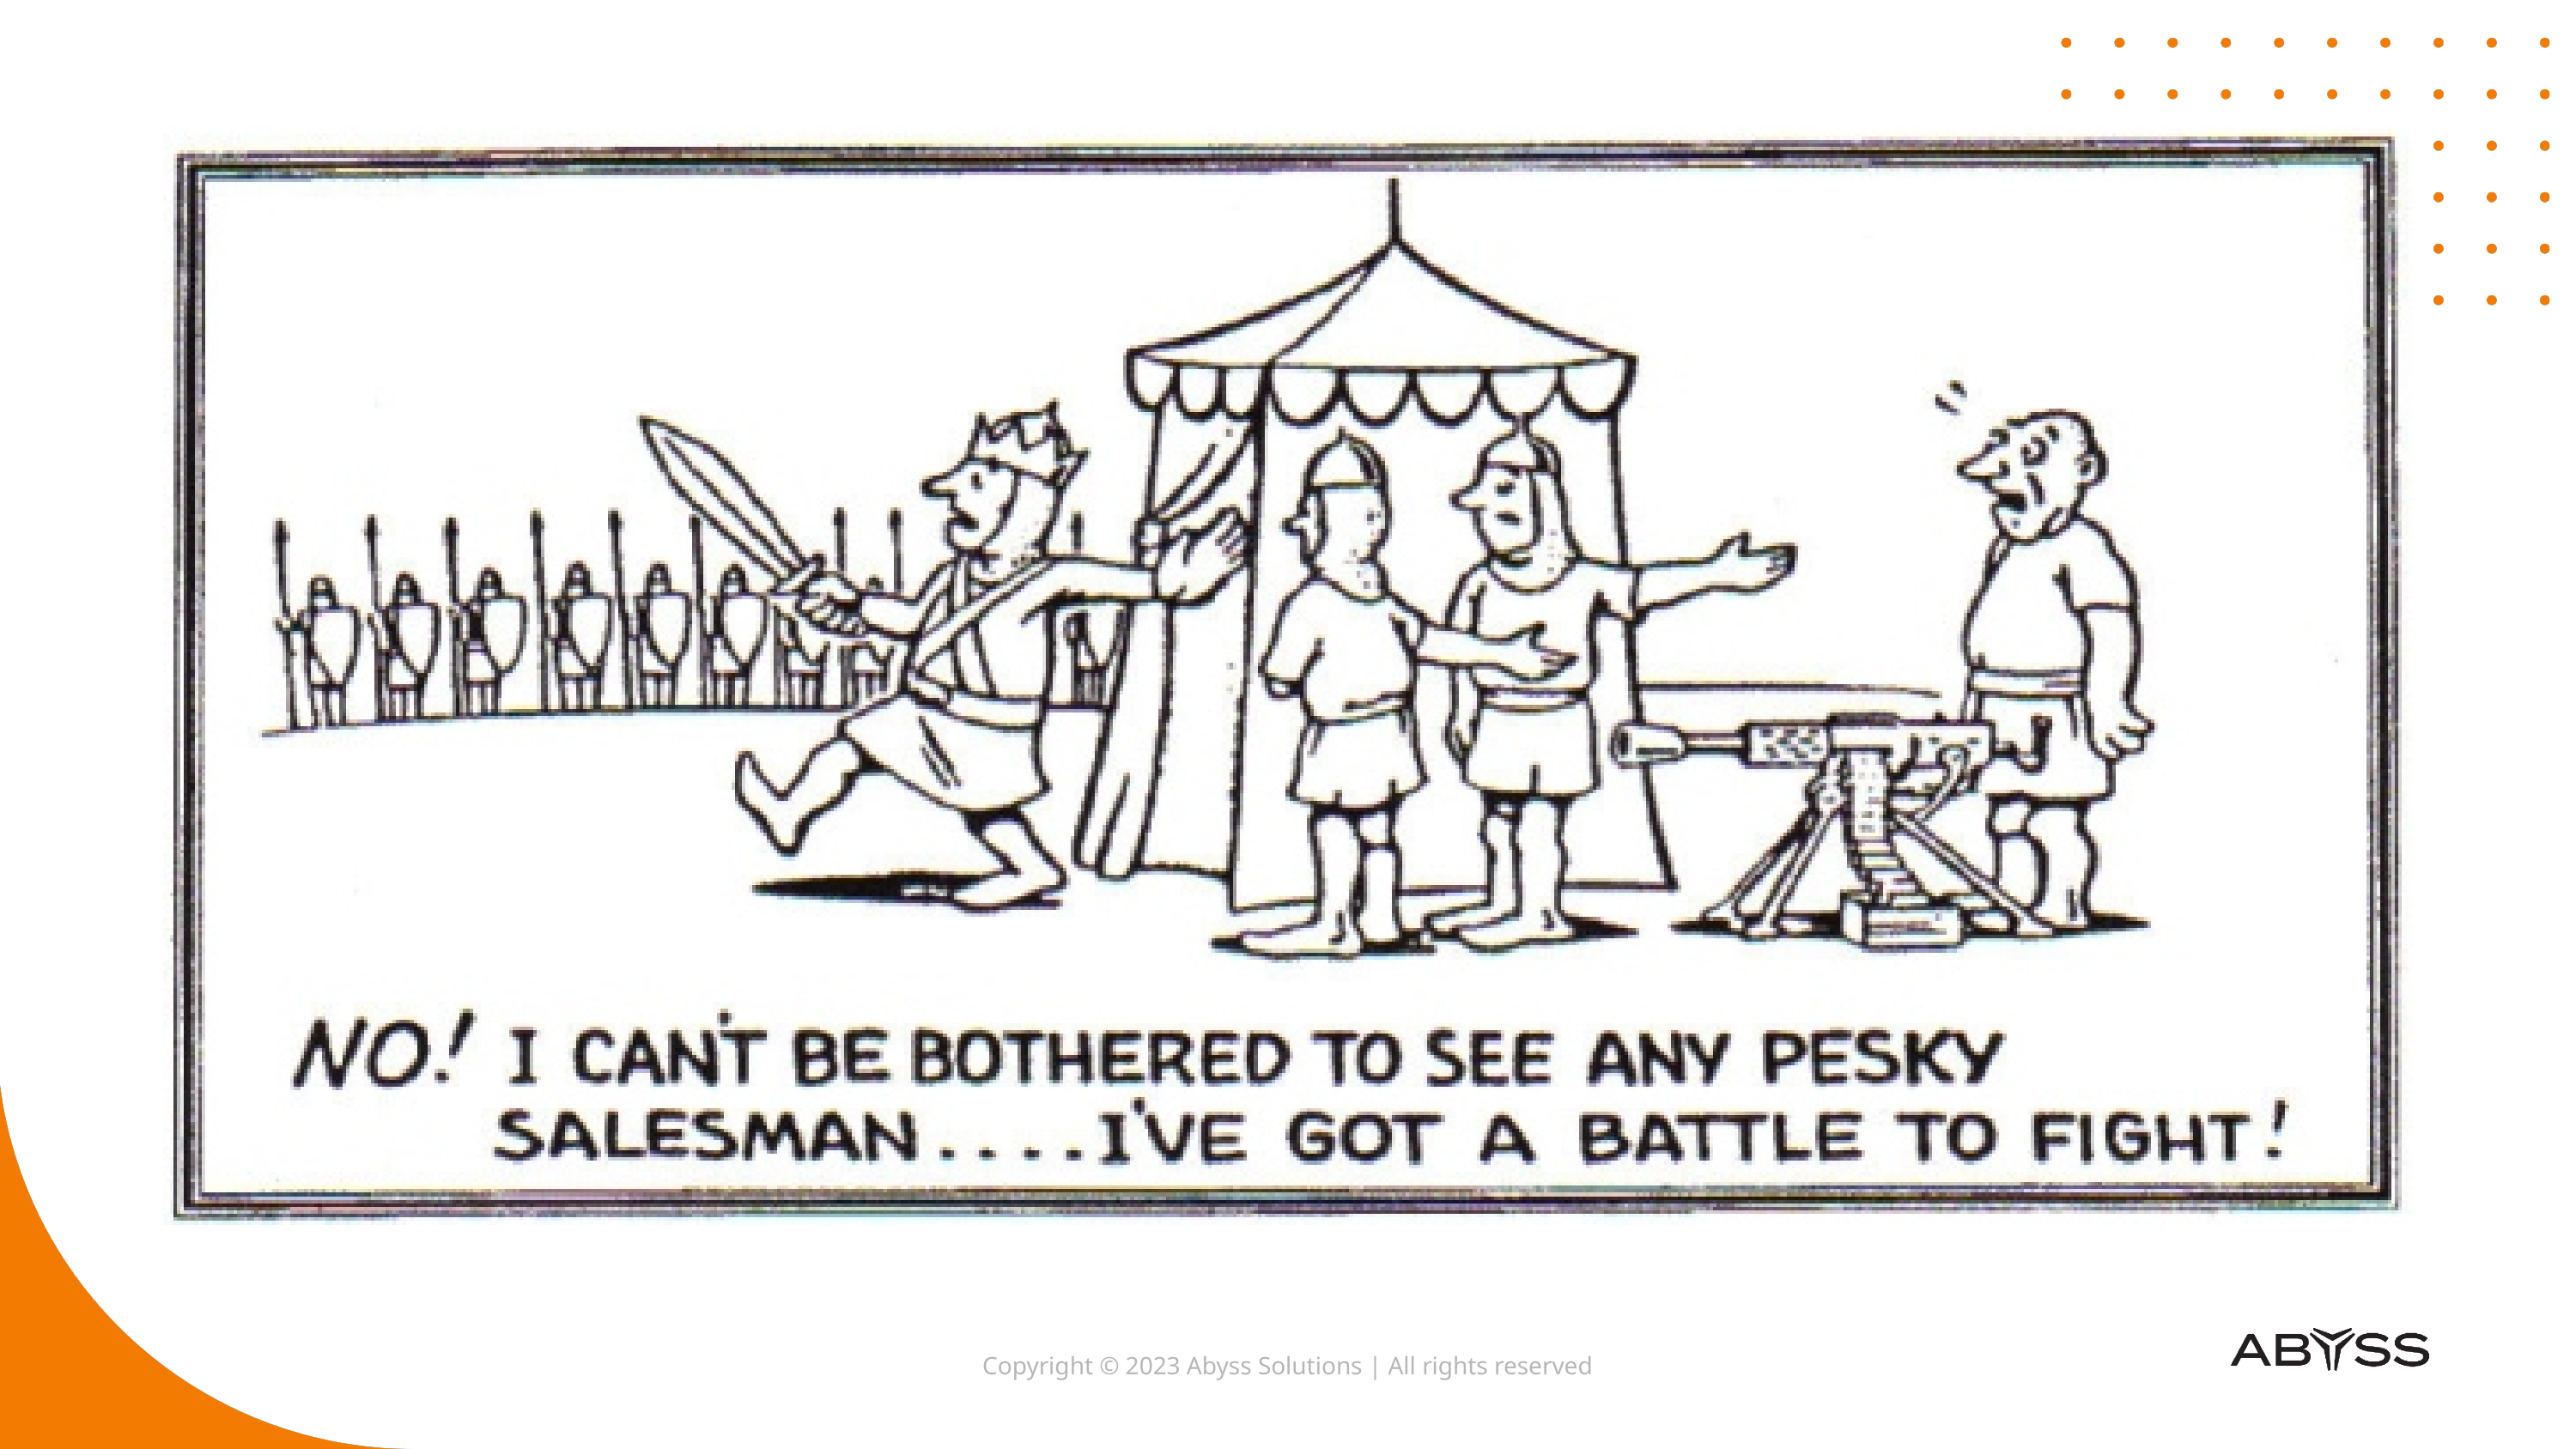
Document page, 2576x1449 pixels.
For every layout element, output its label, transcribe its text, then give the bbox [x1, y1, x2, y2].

footer Copyright © 2023 Abyss Solutions | All rights reserved [853, 1332, 1723, 1386]
picture [162, 126, 2413, 1226]
picture [2231, 1328, 2429, 1371]
text_box [2060, 37, 2550, 306]
text_box [0, 1032, 414, 1449]
